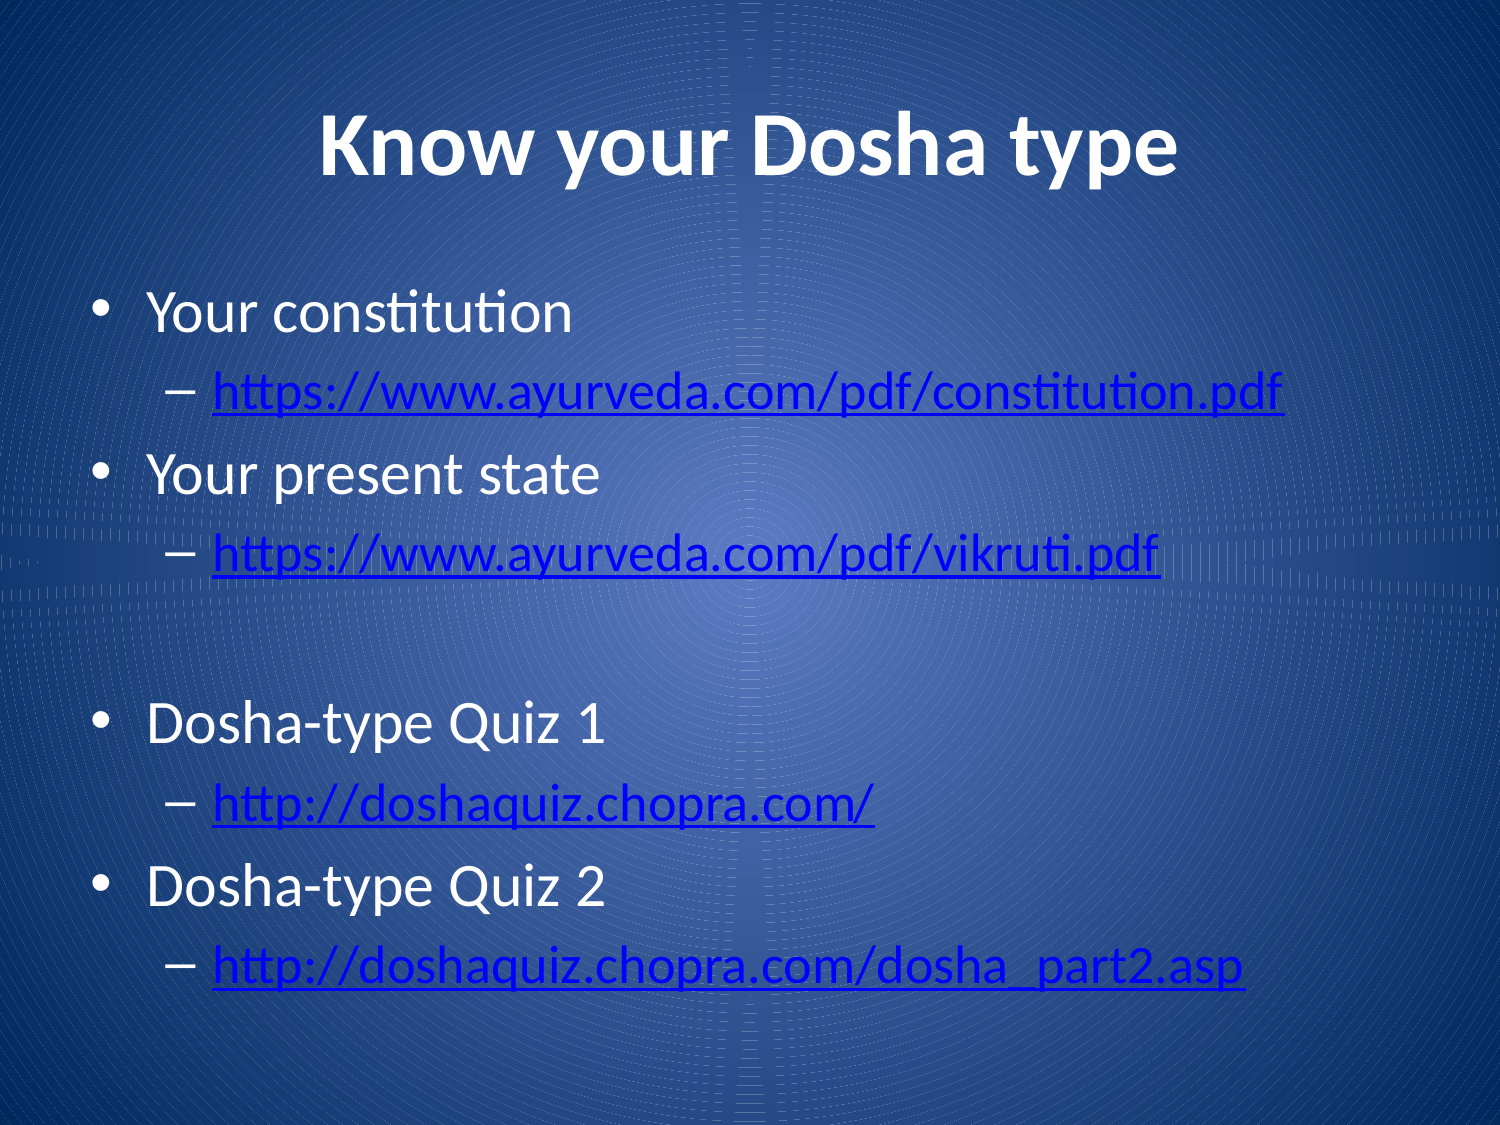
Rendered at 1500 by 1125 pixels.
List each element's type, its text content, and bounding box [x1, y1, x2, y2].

list Your constitution https://www.ayurveda.com/pdf/constitution.pdf Your present state https://www.ayurveda.com/pdf/vikruti.pdf Dosha-type Quiz 1 http://doshaquiz.chopra.com/ Dosha-type Quiz 2 http://doshaquiz.chopra.com/dosha_part2.asp [75, 262, 1425, 1005]
title Know your Dosha type [75, 45, 1425, 233]
